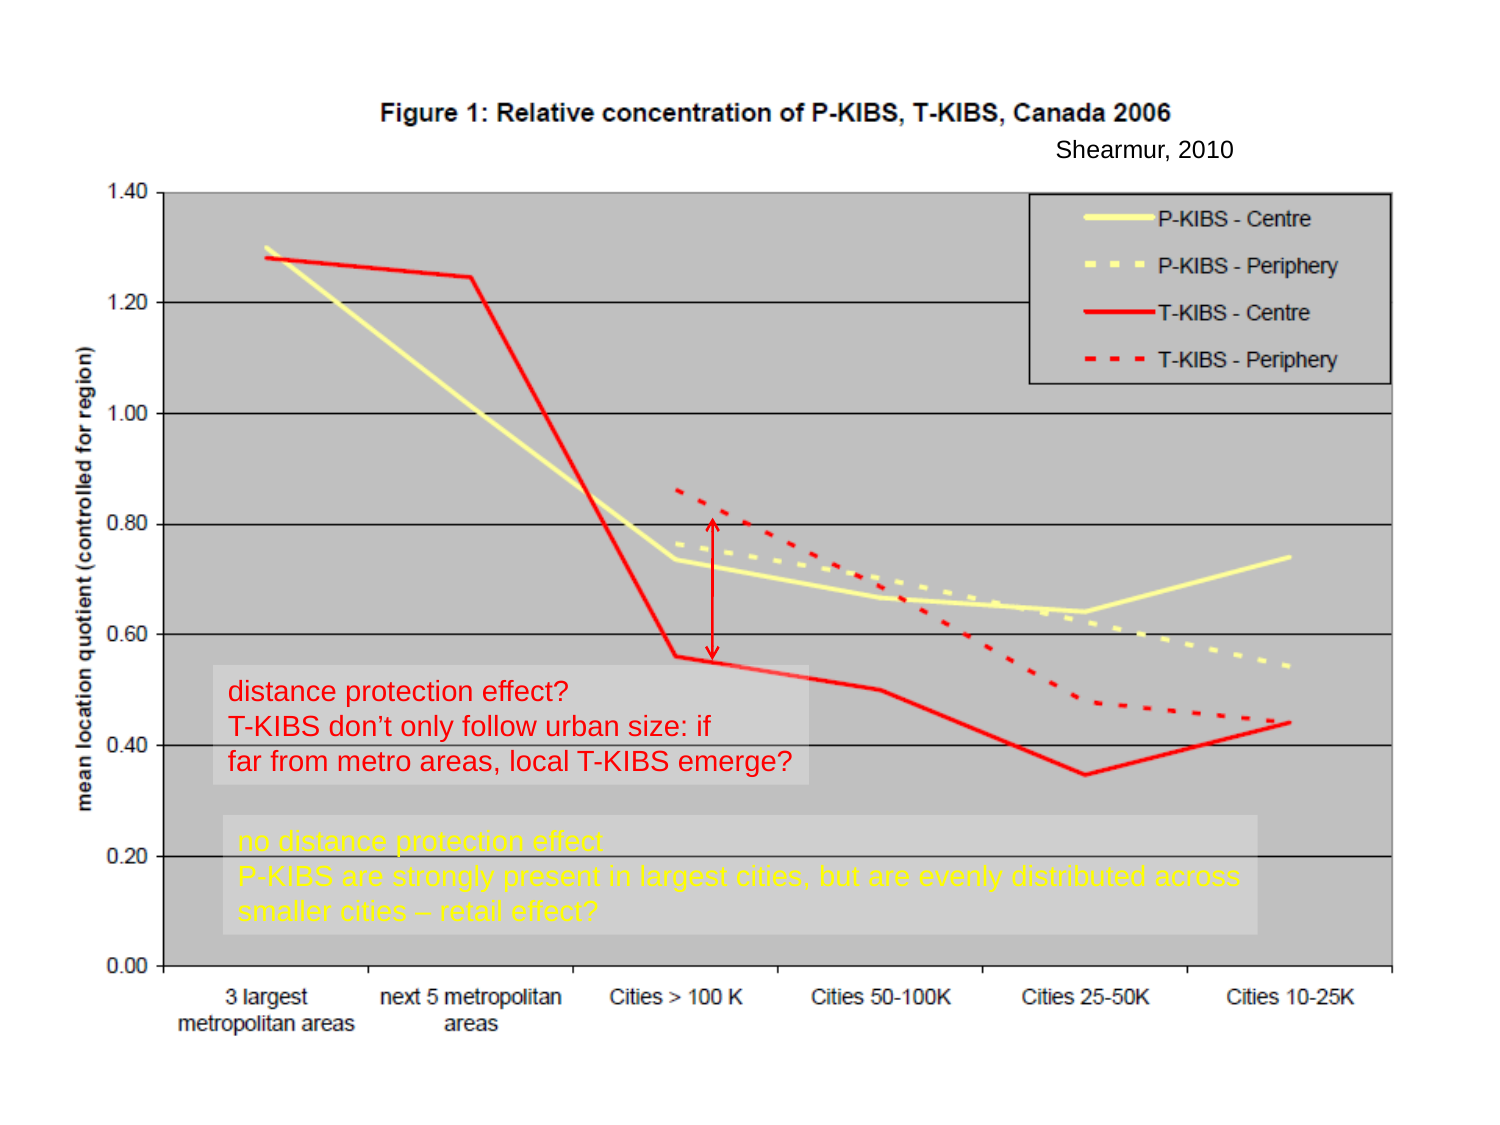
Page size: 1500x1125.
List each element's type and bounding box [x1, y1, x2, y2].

text_box [212, 517, 811, 787]
picture [37, 64, 1462, 1061]
